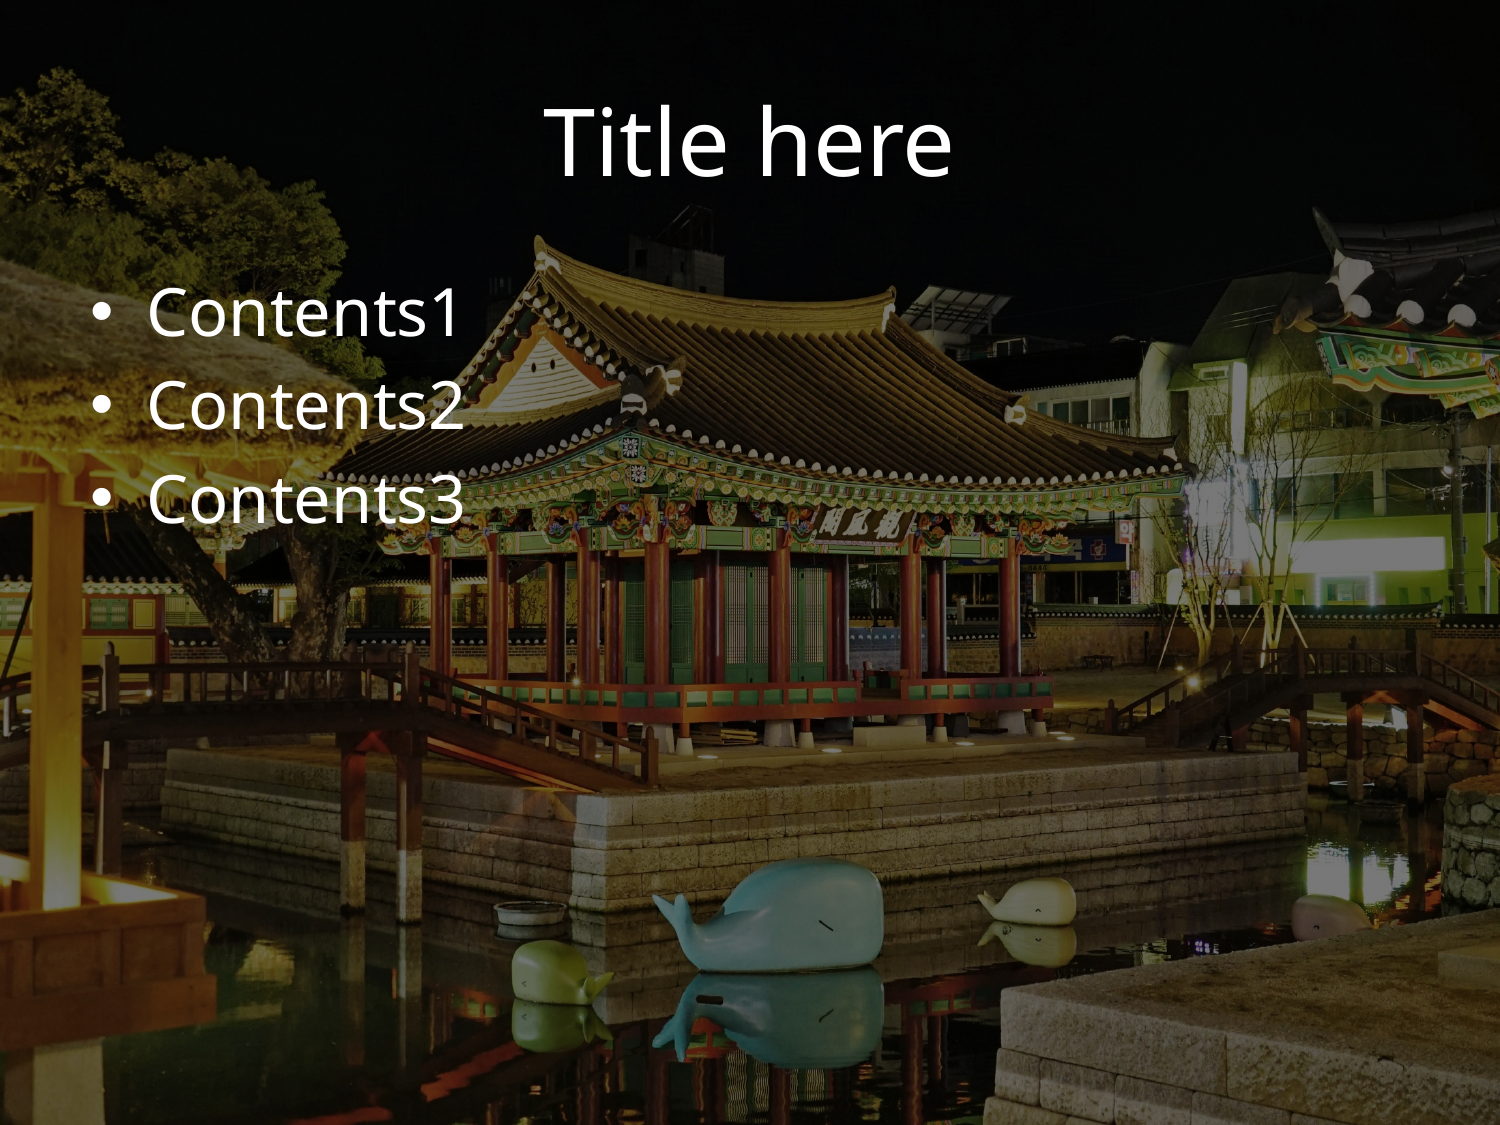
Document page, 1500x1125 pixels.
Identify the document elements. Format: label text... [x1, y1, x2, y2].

title Title here [75, 45, 1425, 233]
list Contents1 Contents2 Contents3 [75, 262, 1425, 1005]
text_box [0, 0, 1500, 1125]
